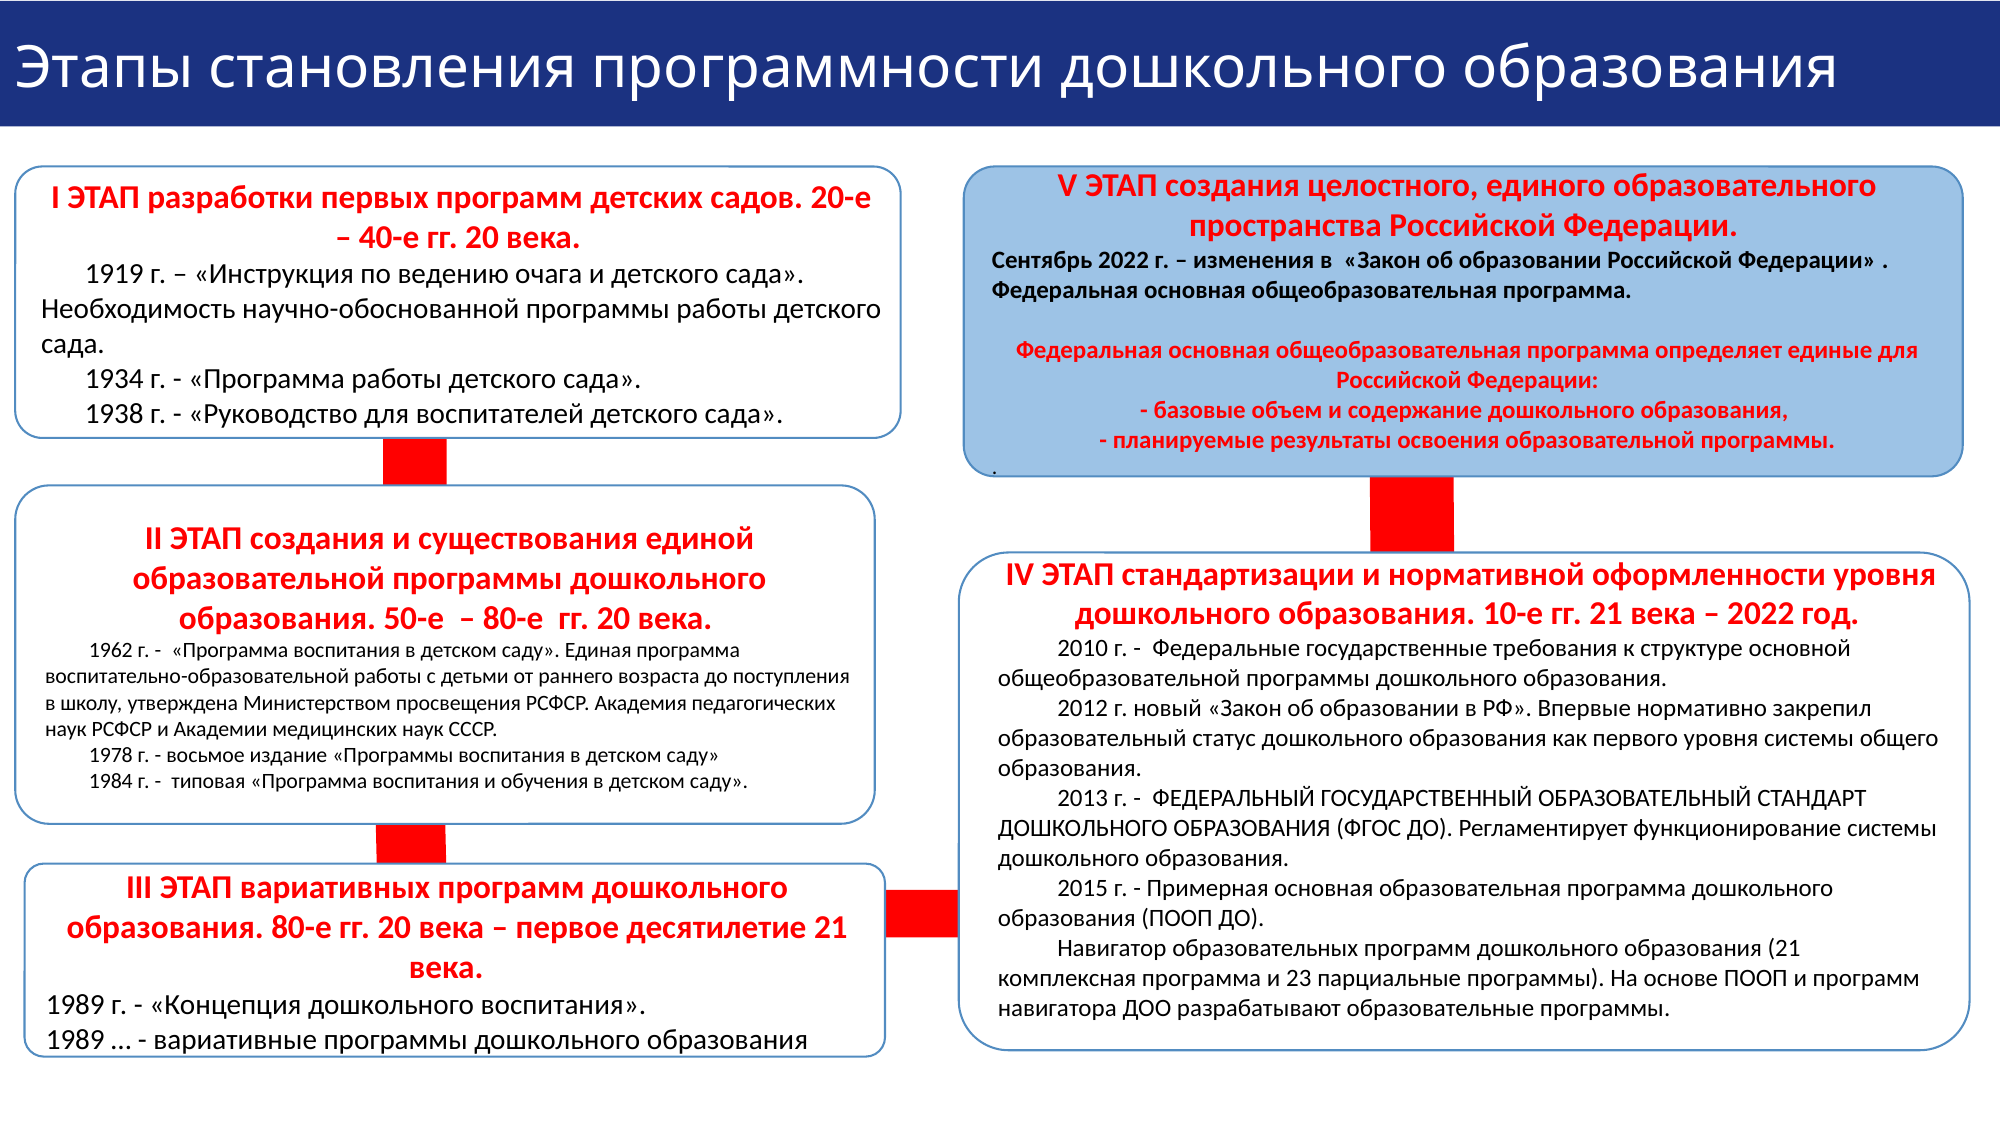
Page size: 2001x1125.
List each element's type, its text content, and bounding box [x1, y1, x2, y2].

text_box Этапы становления программности дошкольного образования [0, 19, 1970, 119]
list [15, 166, 1970, 1080]
text_box [0, 0, 2000, 127]
